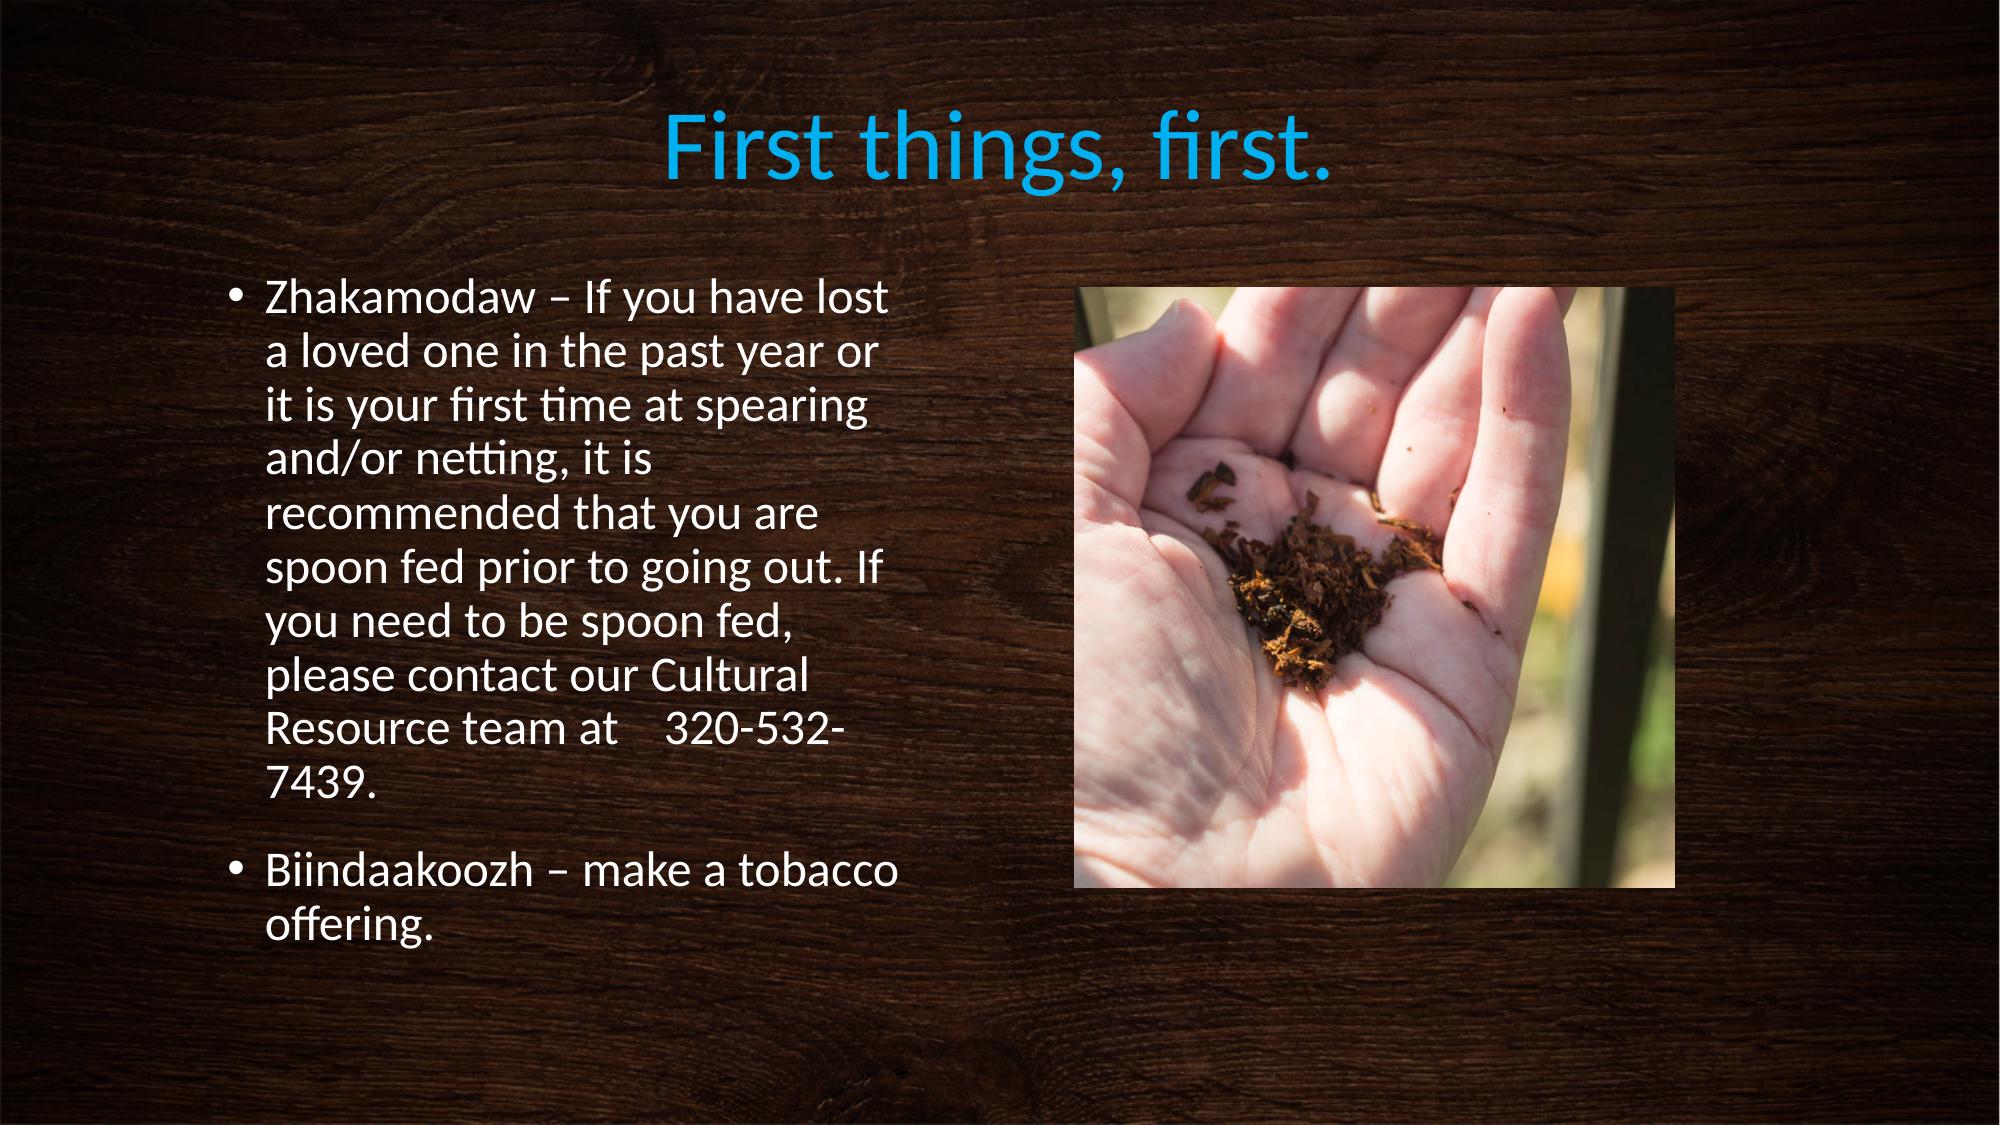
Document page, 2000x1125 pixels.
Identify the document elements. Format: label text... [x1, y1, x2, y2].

title First things, first. [212, 18, 1788, 207]
list Zhakamodaw – If you have lost a loved one in the past year or it is your first time at spearing and/or netting, it is recommended that you are spoon fed prior to going out. If you need to be spoon fed, please contact our Cultural Resource team at 320-532-7439. Biindaakoozh – make a tobacco offering. [212, 262, 925, 975]
picture [0, 0, 2000, 1125]
